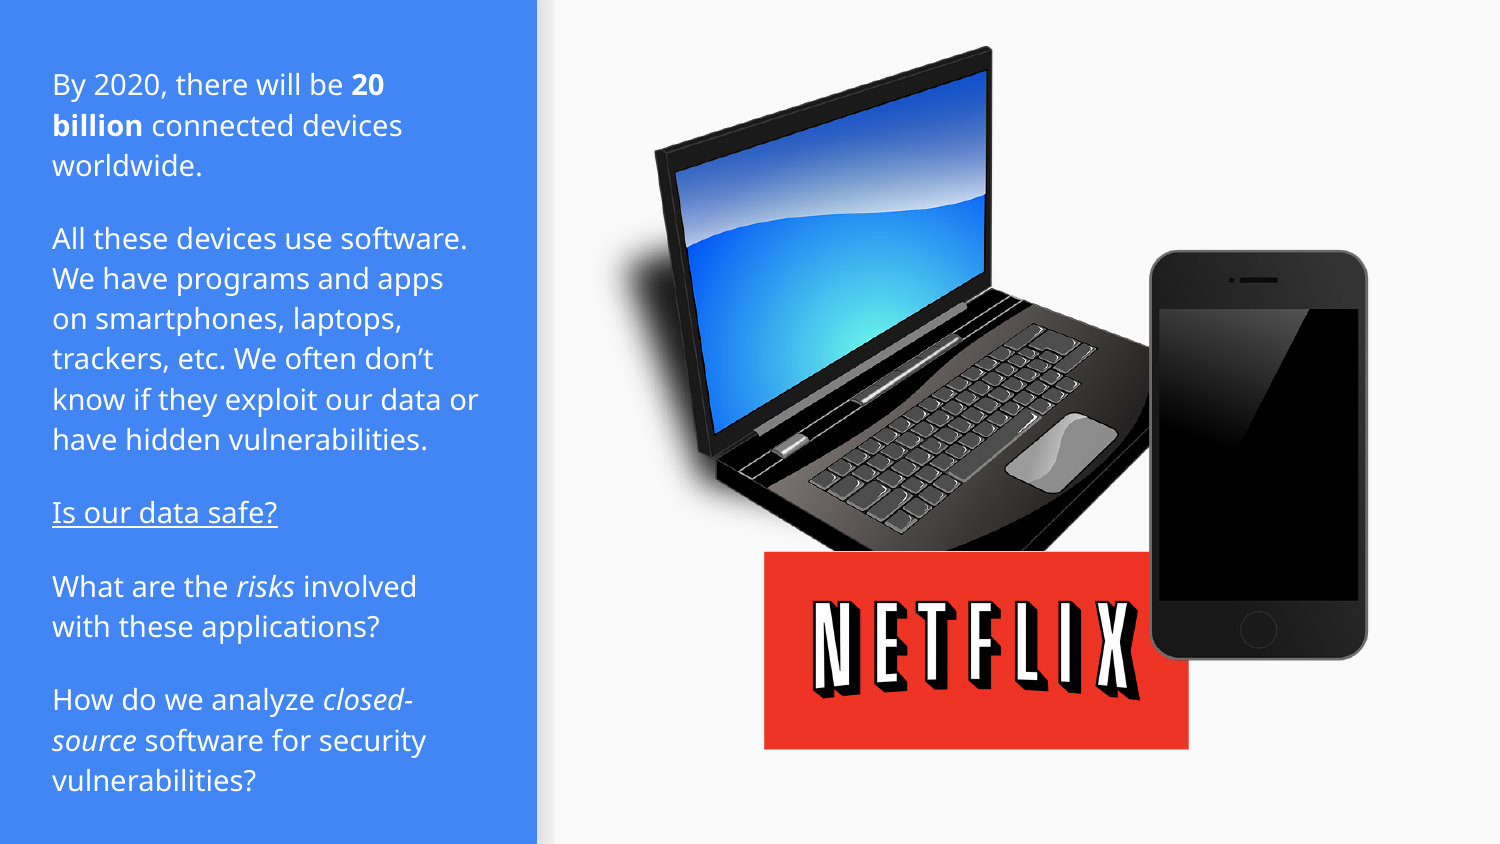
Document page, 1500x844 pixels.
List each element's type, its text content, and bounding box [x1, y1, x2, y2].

list By 2020, there will be 20 billion connected devices worldwide. All these devices use software. We have programs and apps on smartphones, laptops, trackers, etc. We often don’t know if they exploit our data or have hidden vulnerabilities. Is our data safe? What are the risks involved with these applications? How do we analyze closed-source software for security vulnerabilities? [37, 46, 498, 760]
picture [585, 46, 1500, 750]
